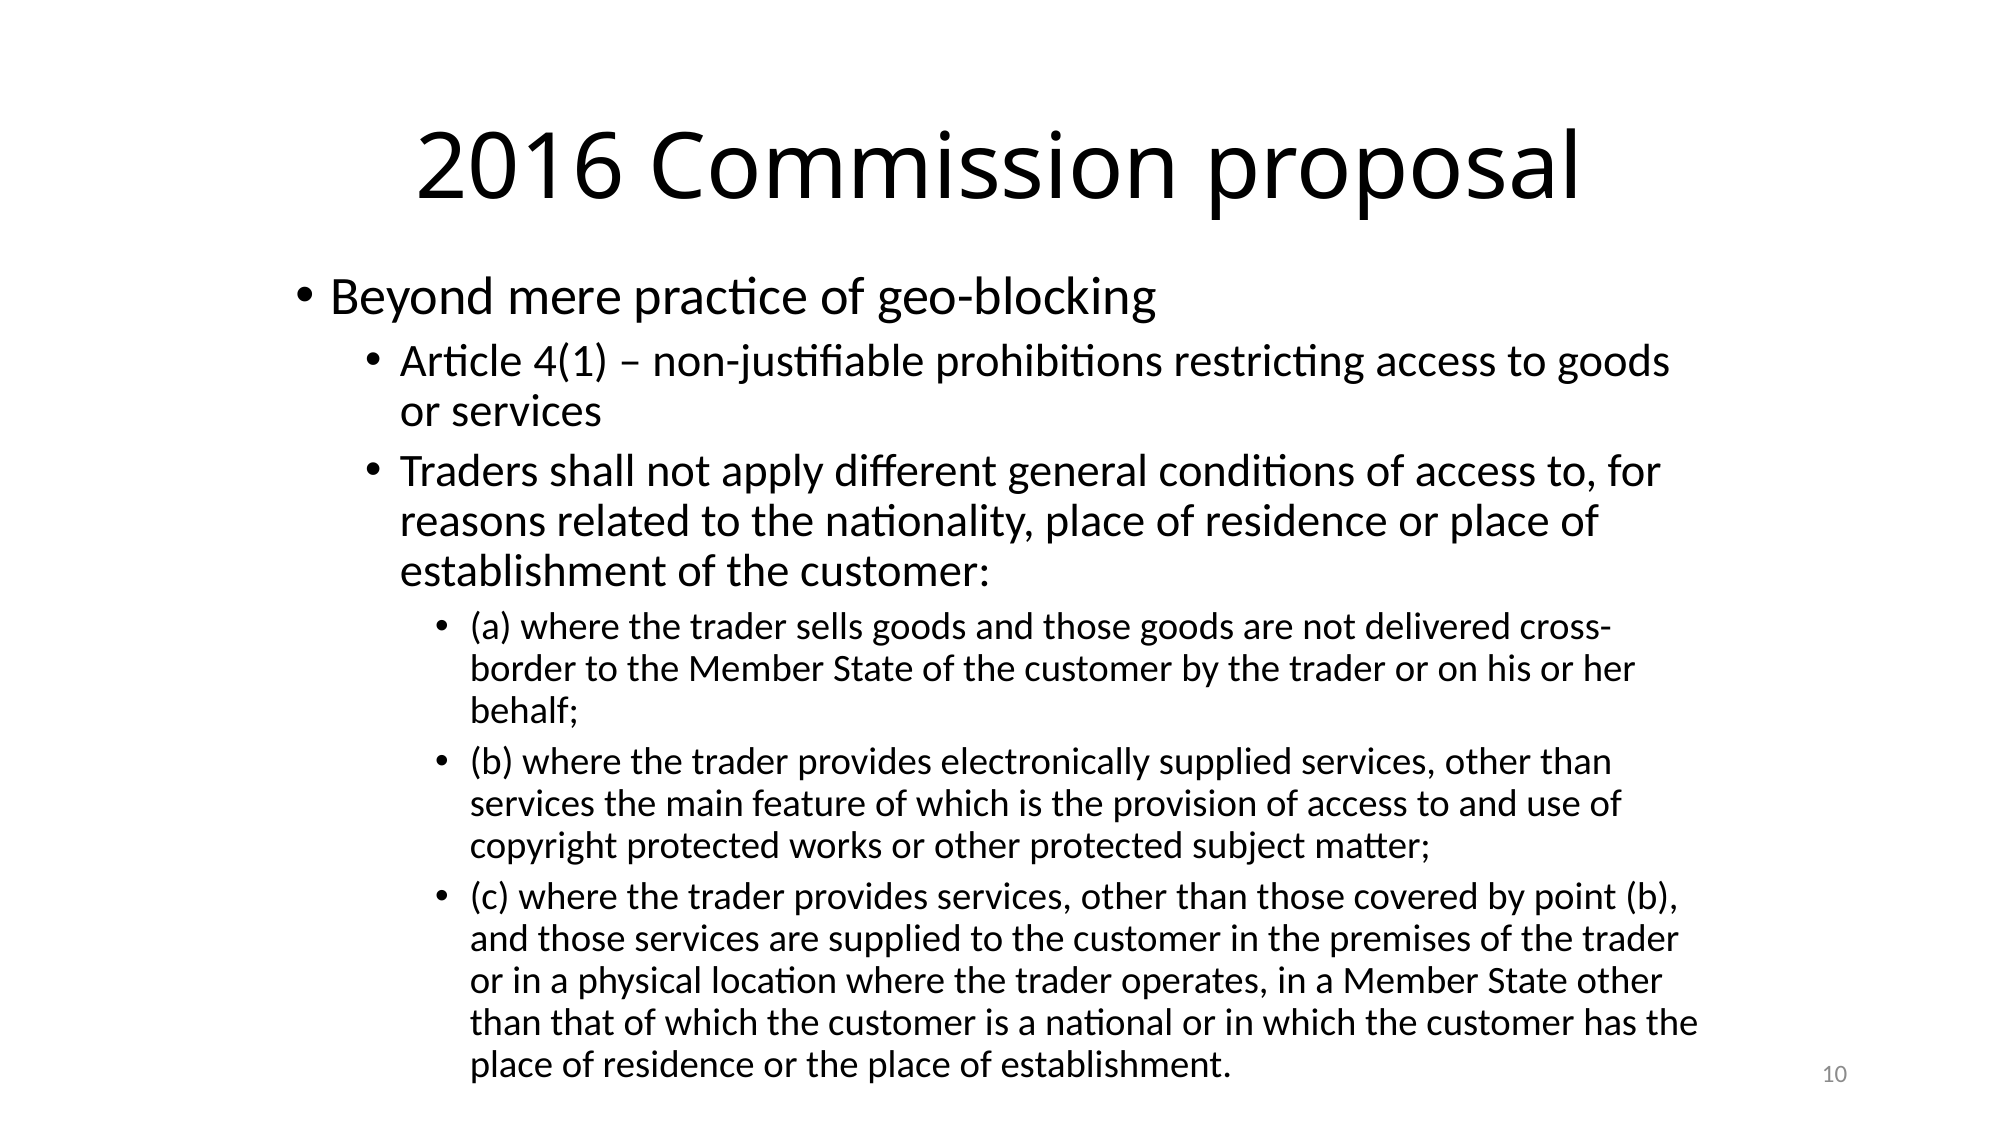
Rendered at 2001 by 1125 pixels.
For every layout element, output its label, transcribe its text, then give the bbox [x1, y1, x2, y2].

slide_number 10 [1412, 1042, 1863, 1103]
title 2016 Commission proposal [137, 59, 1863, 278]
list Beyond mere practice of geo-blocking Article 4(1) – non-justifiable prohibitions restricting access to goods or services Traders shall not apply different general conditions of access to, for reasons related to the nationality, place of residence or place of establishment of the customer: (a) where the trader sells goods and those goods are not delivered cross-border to the Member State of the customer by the trader or on his or her behalf; (b) where the trader provides electronically supplied services, other than services the main feature of which is the provision of access to and use of copyright protected works or other protected subject matter; (c) where the trader provides services, other than those covered by point (b), and those services are supplied to the customer in the premises of the trader or in a physical location where the trader operates, in a Member State other than that of which the customer is a national or in which the customer has the place of residence or the place of establishment. [280, 176, 1718, 1100]
